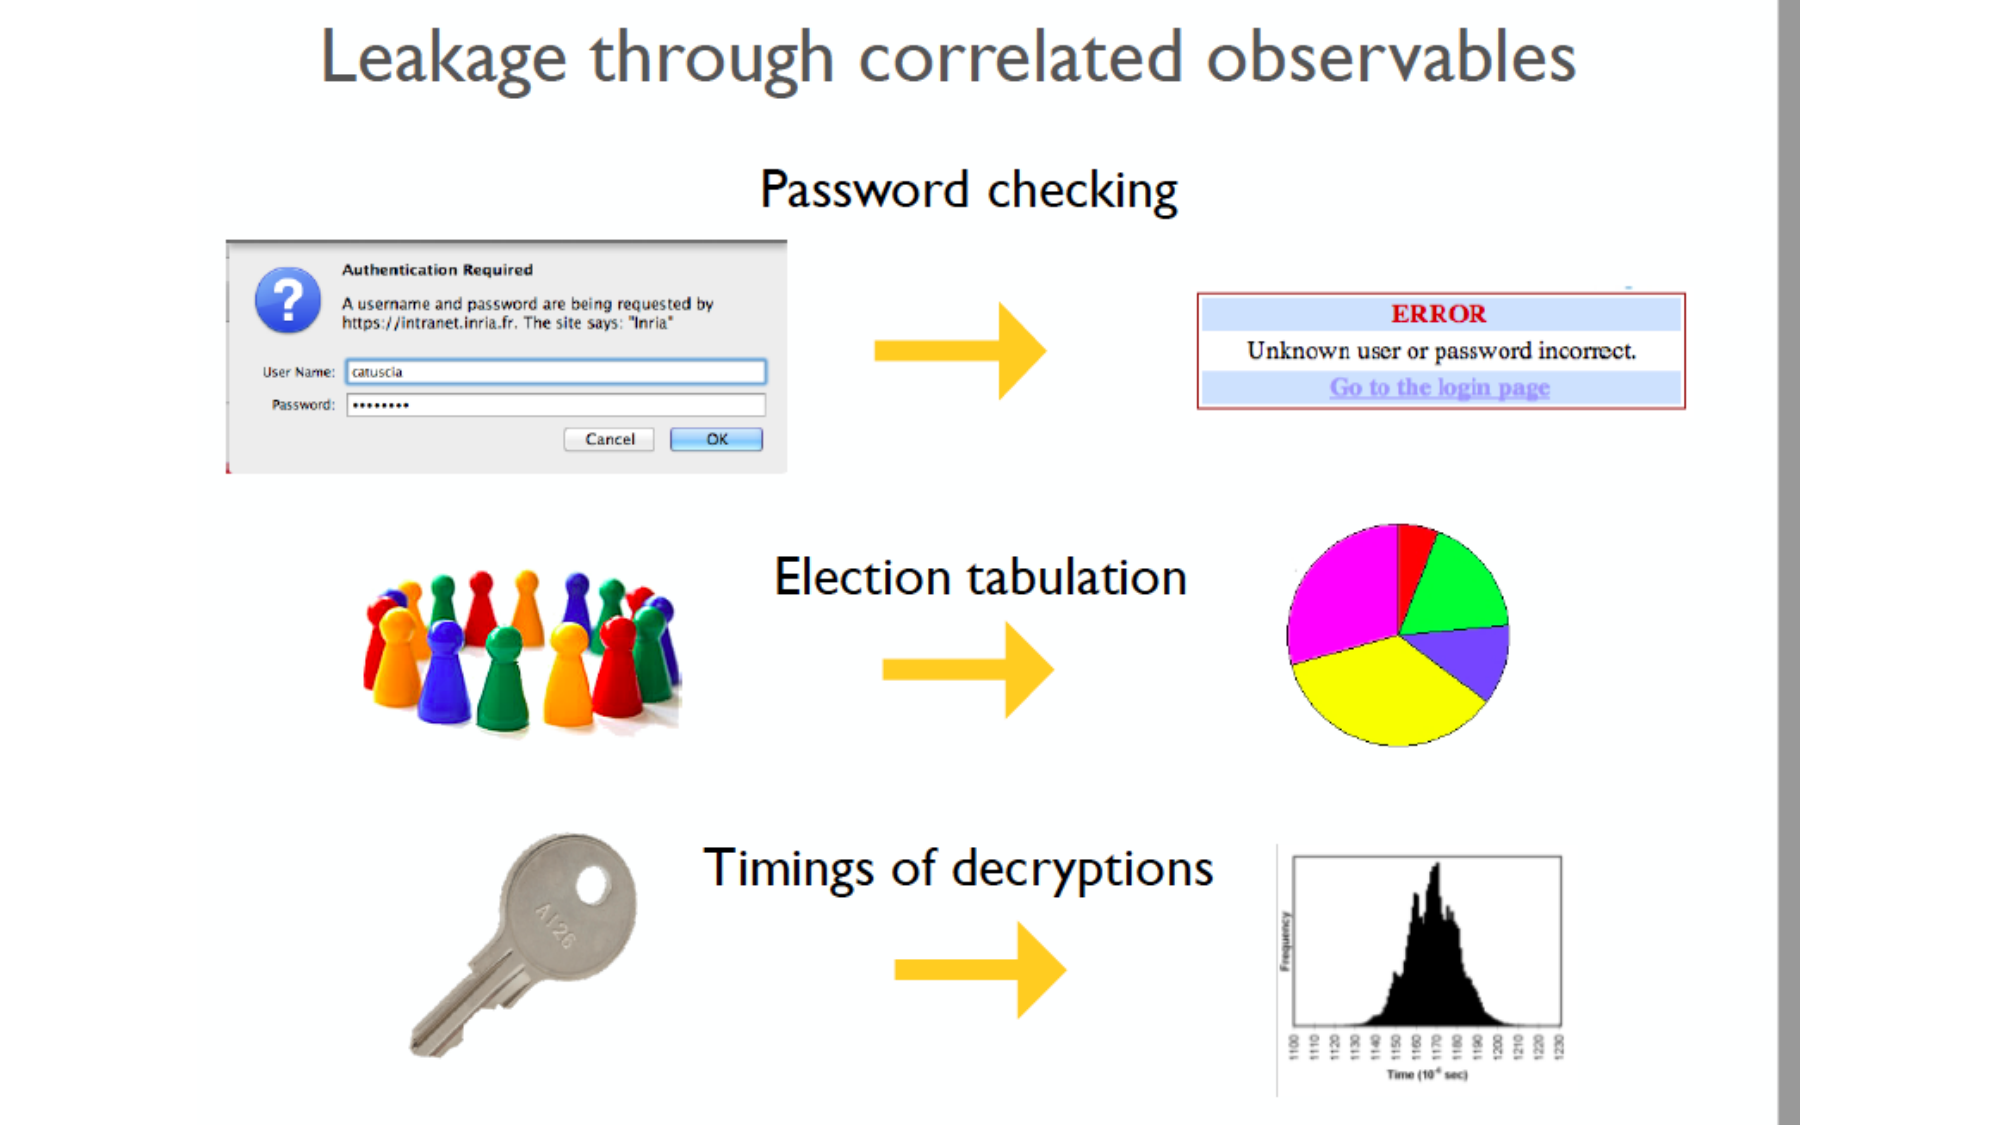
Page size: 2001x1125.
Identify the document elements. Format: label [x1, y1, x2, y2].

picture [197, 0, 1800, 1125]
